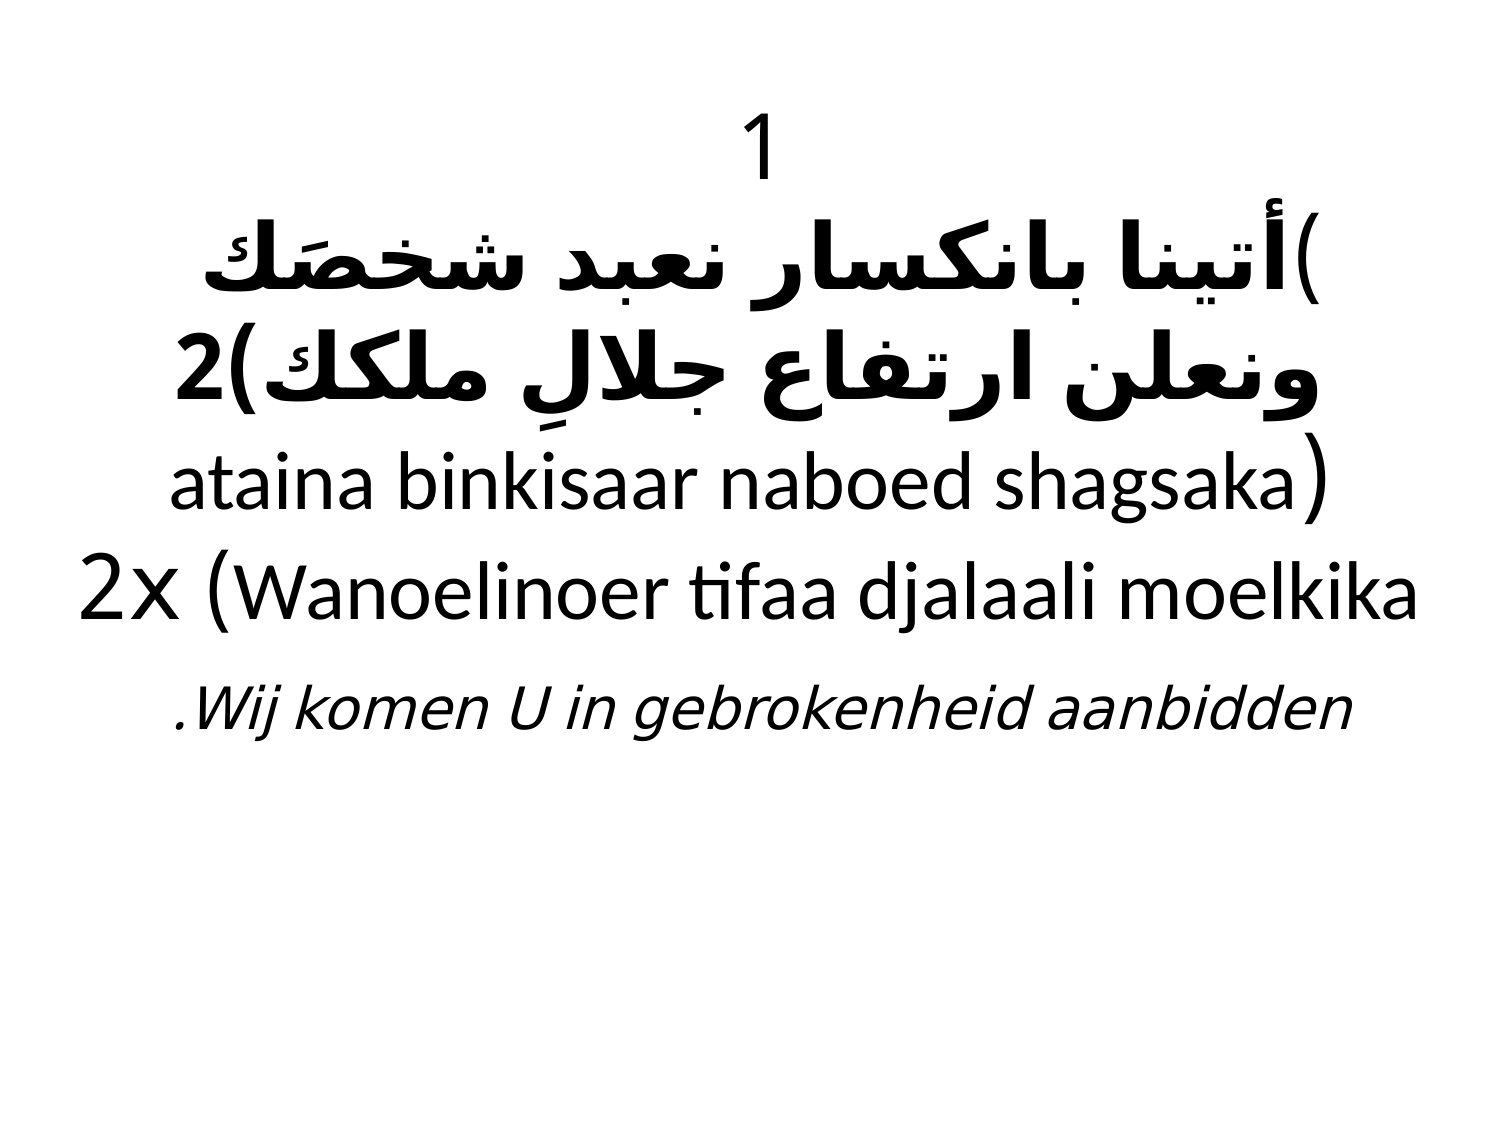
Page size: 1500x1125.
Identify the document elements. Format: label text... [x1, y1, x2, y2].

title 1 )أتينا بانكسار نعبد شخصَك ونعلن ارتفاع جلالِ ملكك)2 (ataina binkisaar naboed shagsaka Wanoelinoer tifaa djalaali moelkika) 2x Wij komen U in gebrokenheid aanbidden. [53, 1, 1447, 835]
